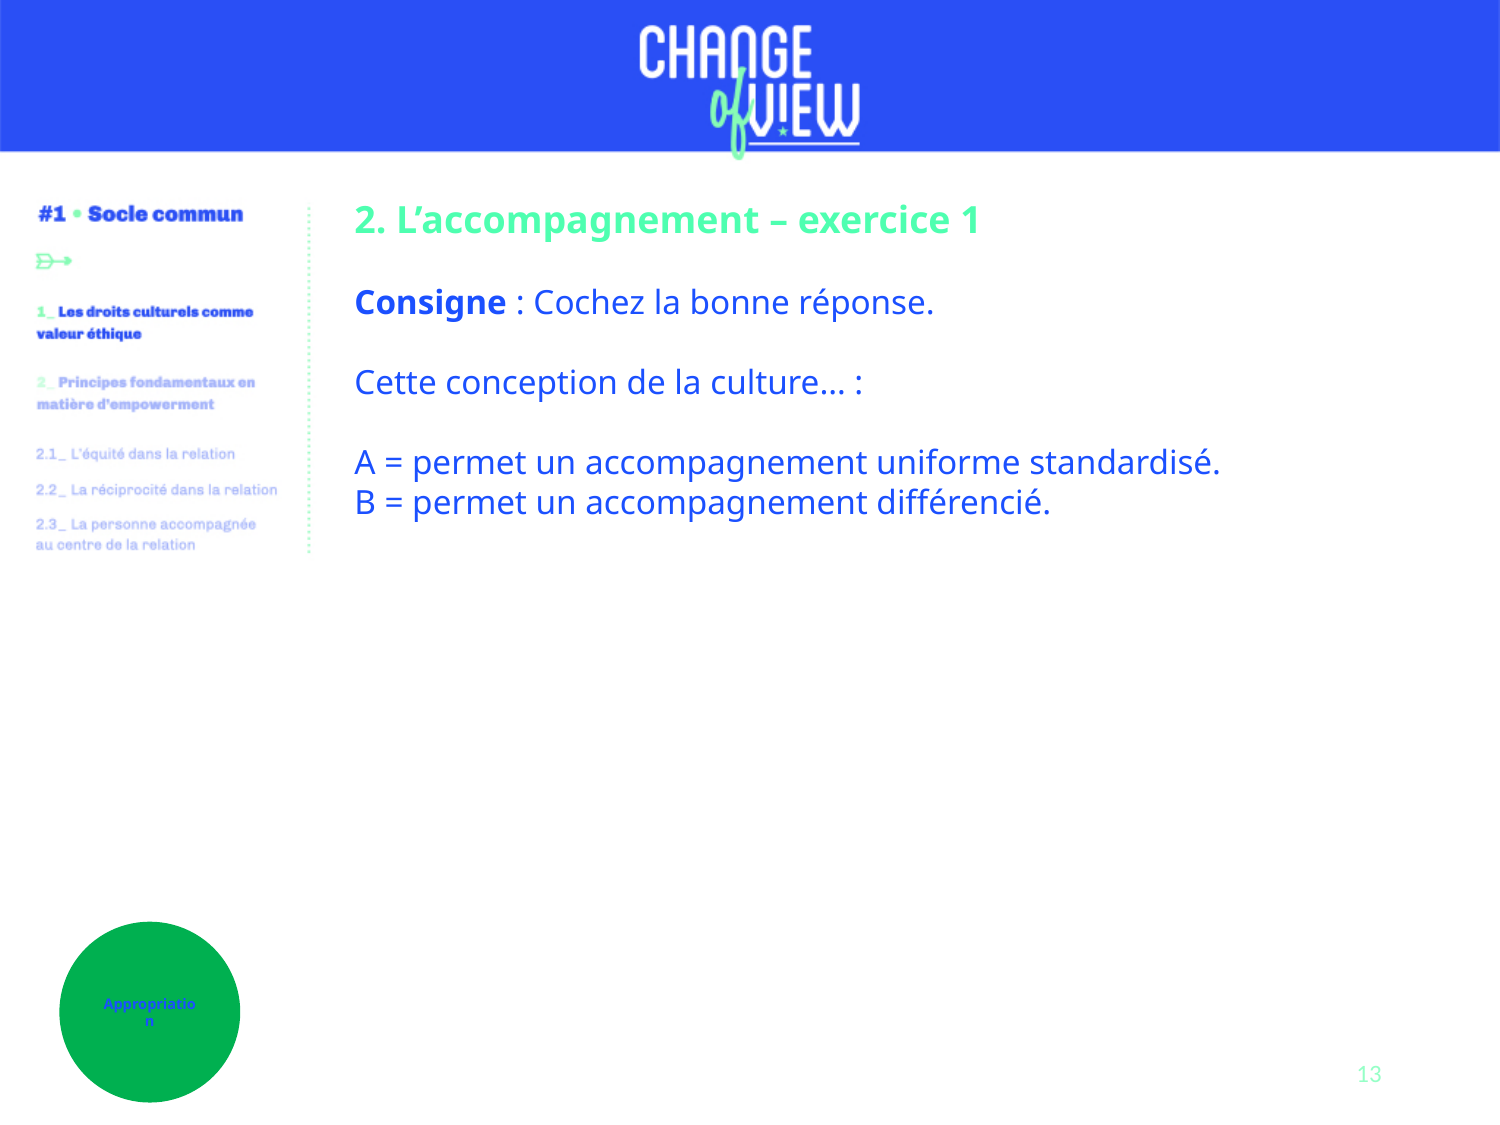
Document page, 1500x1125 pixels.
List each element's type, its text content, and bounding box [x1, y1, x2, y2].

text_box 2. L’accompagnement – exercice 1 Consigne : Cochez la bonne réponse. Cette conception de la culture… : A = permet un accompagnement uniforme standardisé. B = permet un accompagnement différencié. [339, 189, 1434, 529]
text_box Appropriation [58, 920, 242, 1104]
picture [0, 0, 1500, 1125]
slide_number 13 [1059, 1042, 1397, 1103]
